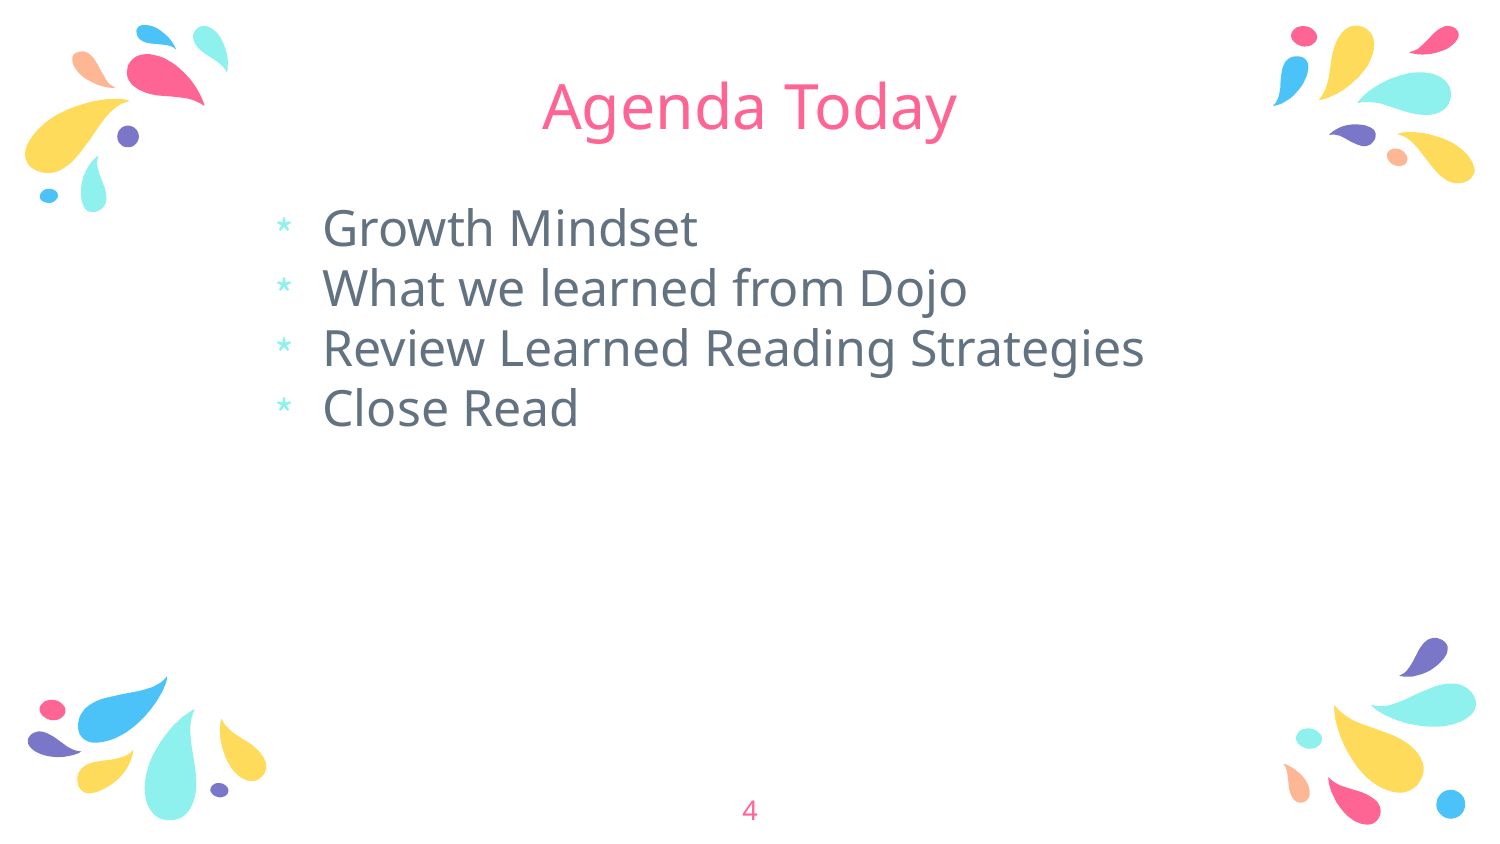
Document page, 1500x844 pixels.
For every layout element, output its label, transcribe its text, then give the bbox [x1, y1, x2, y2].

title Agenda Today [247, 33, 1253, 175]
slide_number ‹#› [705, 779, 795, 844]
list Growth Mindset What we learned from Dojo Review Learned Reading Strategies Close Read [247, 196, 1253, 515]
